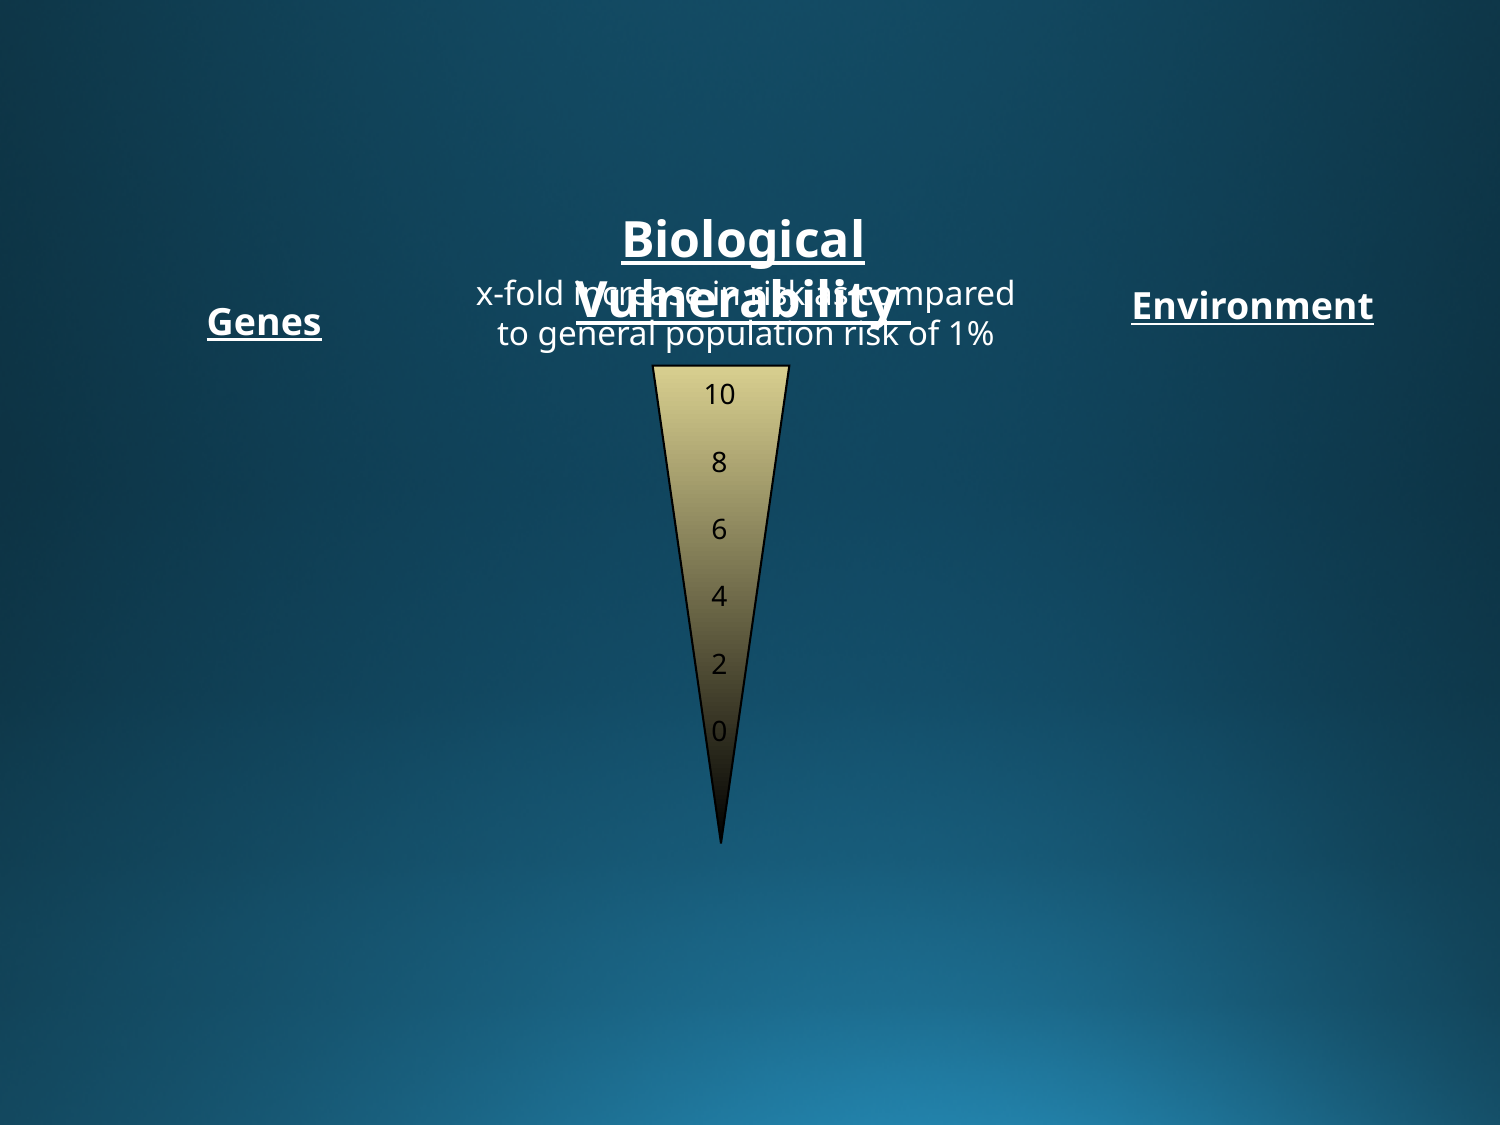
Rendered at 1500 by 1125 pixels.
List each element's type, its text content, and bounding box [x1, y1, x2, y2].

text_box Biological Vulnerability [477, 200, 1009, 264]
text_box x-fold increase in risk as compared to general population risk of 1% [455, 264, 1038, 359]
text_box 10 8 6 4 2 0 [634, 369, 805, 755]
text_box [707, 755, 735, 844]
text_box Environment [1081, 274, 1425, 335]
text_box Genes [140, 290, 388, 351]
text_box [651, 364, 791, 369]
picture [0, 0, 1500, 1125]
